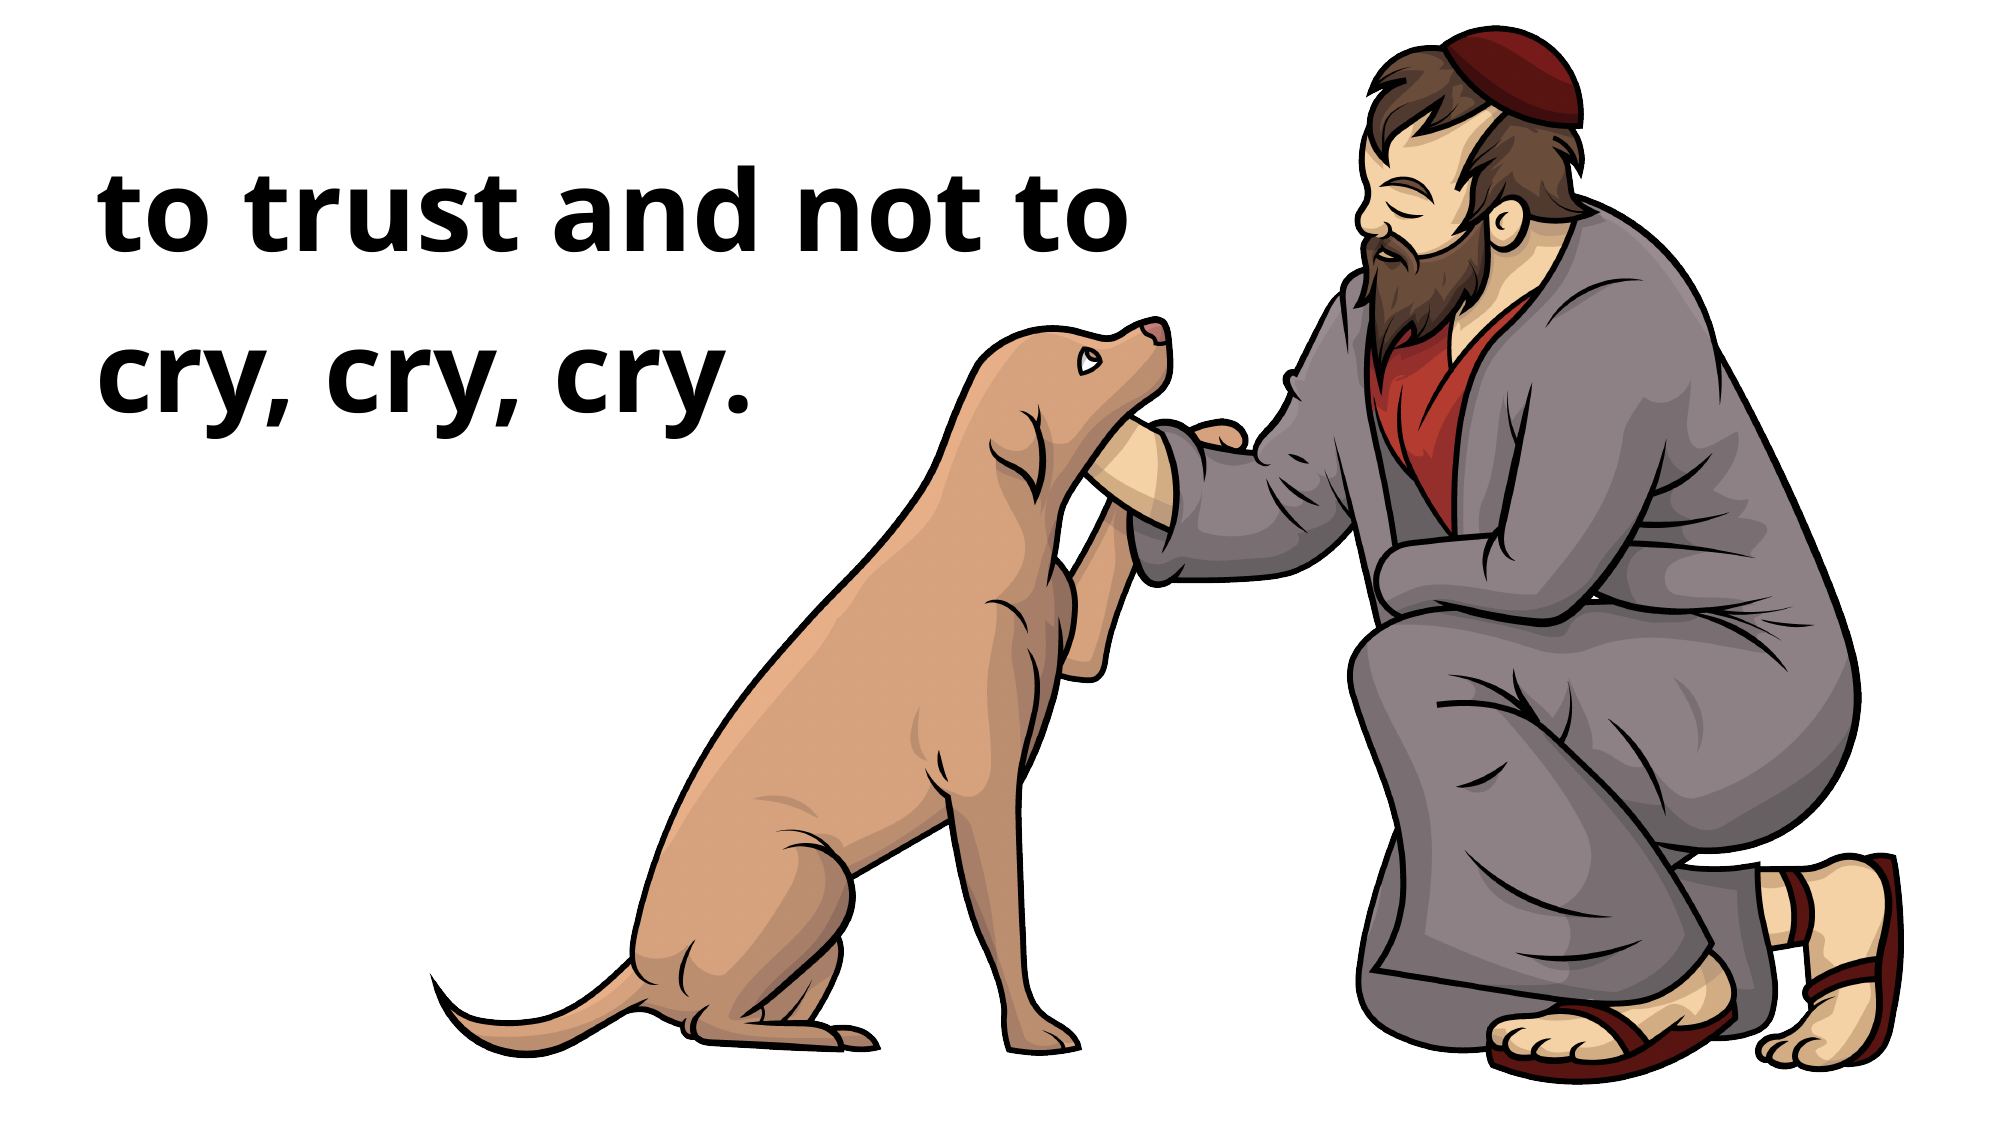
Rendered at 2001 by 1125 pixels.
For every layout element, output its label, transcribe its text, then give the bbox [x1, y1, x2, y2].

text_box to trust and not to cry, cry, cry. [79, 122, 429, 438]
picture [429, 25, 1904, 1085]
